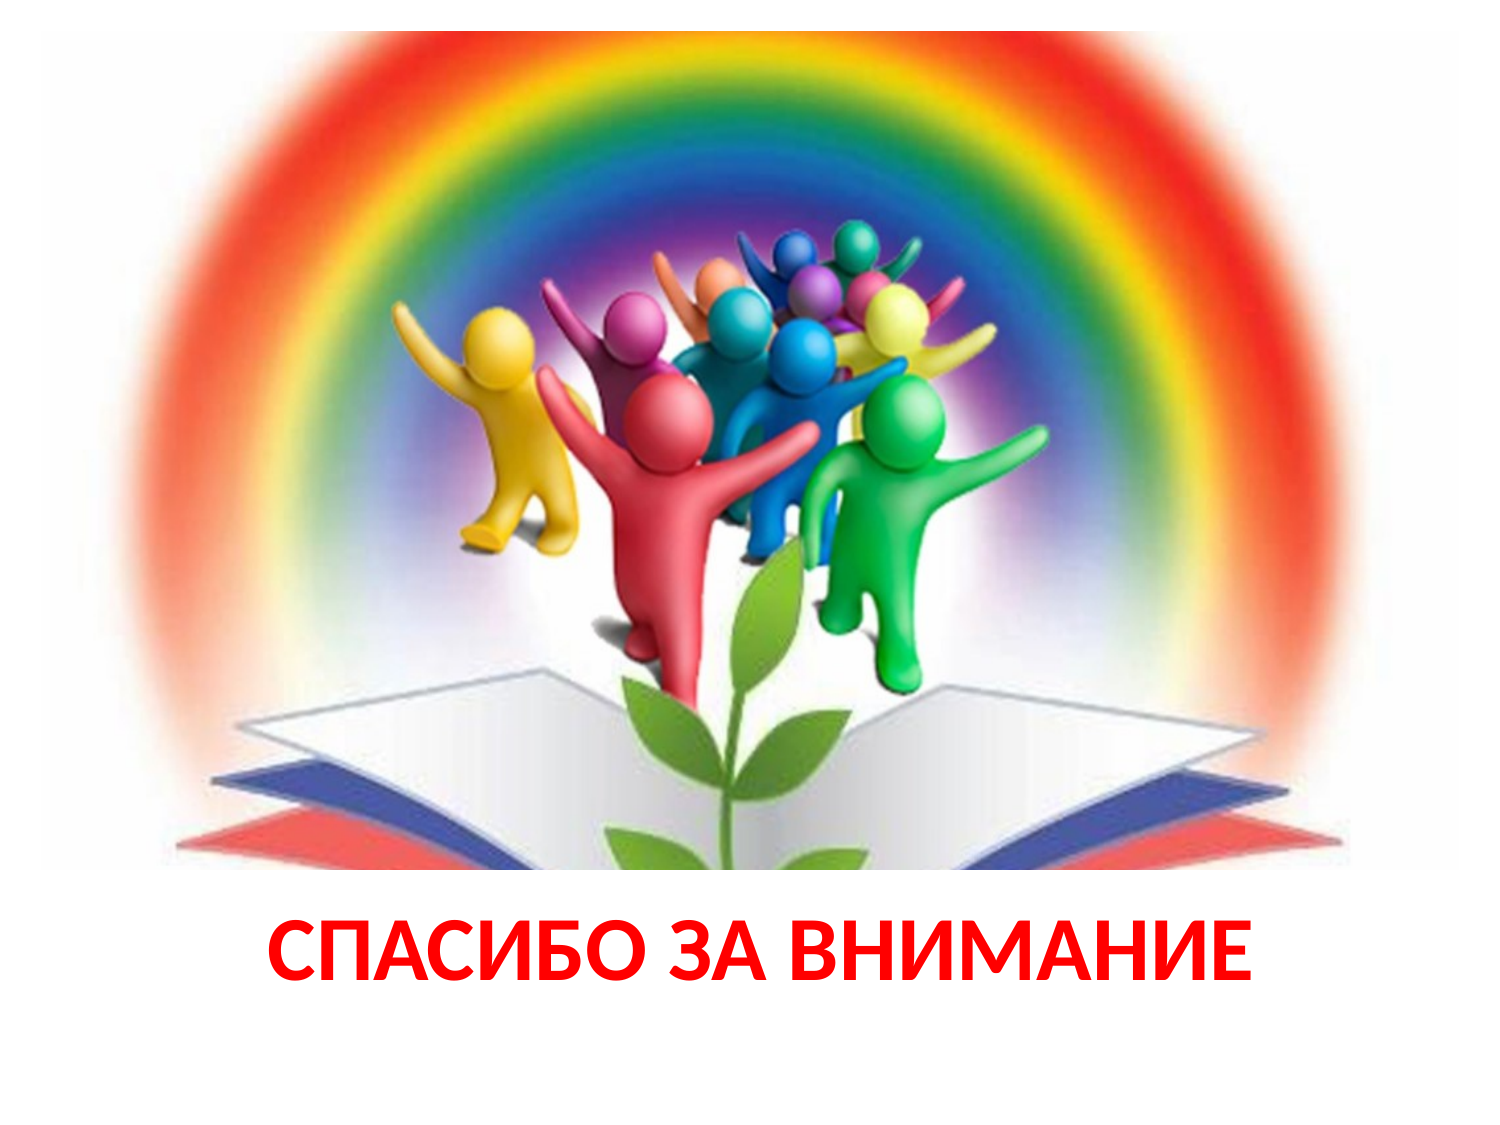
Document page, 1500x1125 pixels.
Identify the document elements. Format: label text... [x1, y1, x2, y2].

list СПАСИБО ЗА ВНИМАНИЕ [100, 881, 1424, 1125]
picture [40, 30, 1460, 870]
